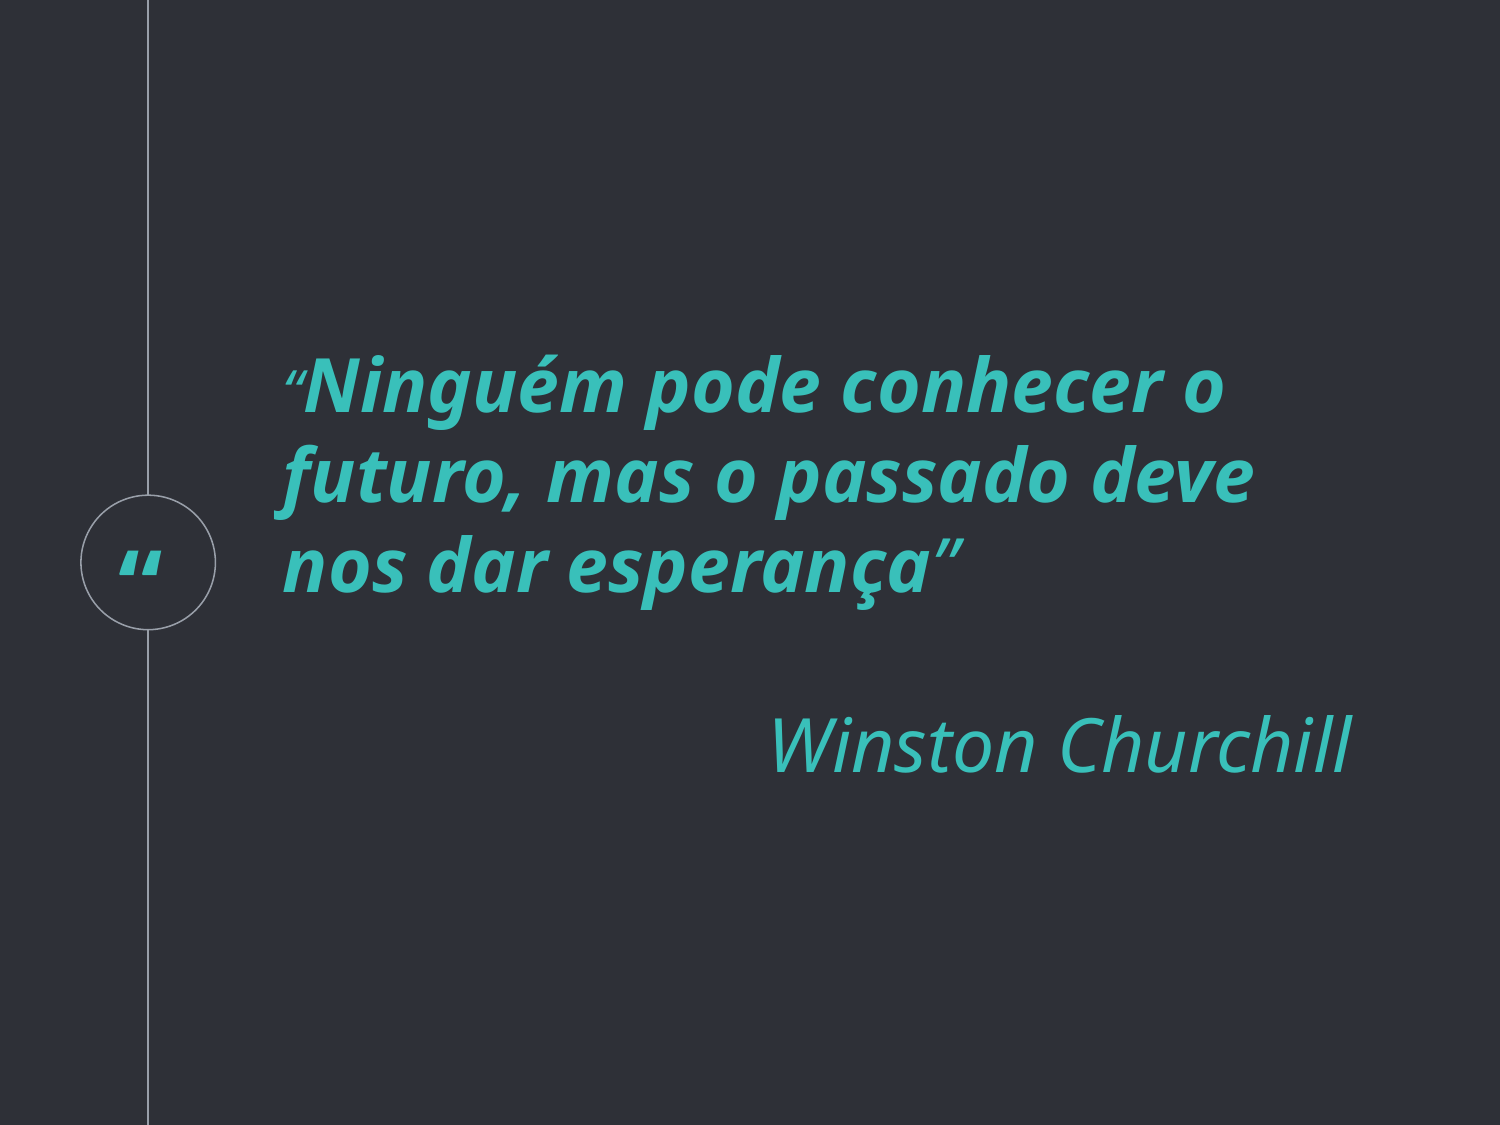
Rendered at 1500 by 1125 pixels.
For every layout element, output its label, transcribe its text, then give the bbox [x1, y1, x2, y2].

list “Ninguém pode conhecer o futuro, mas o passado deve nos dar esperança” Winston Churchill [267, 472, 1368, 653]
